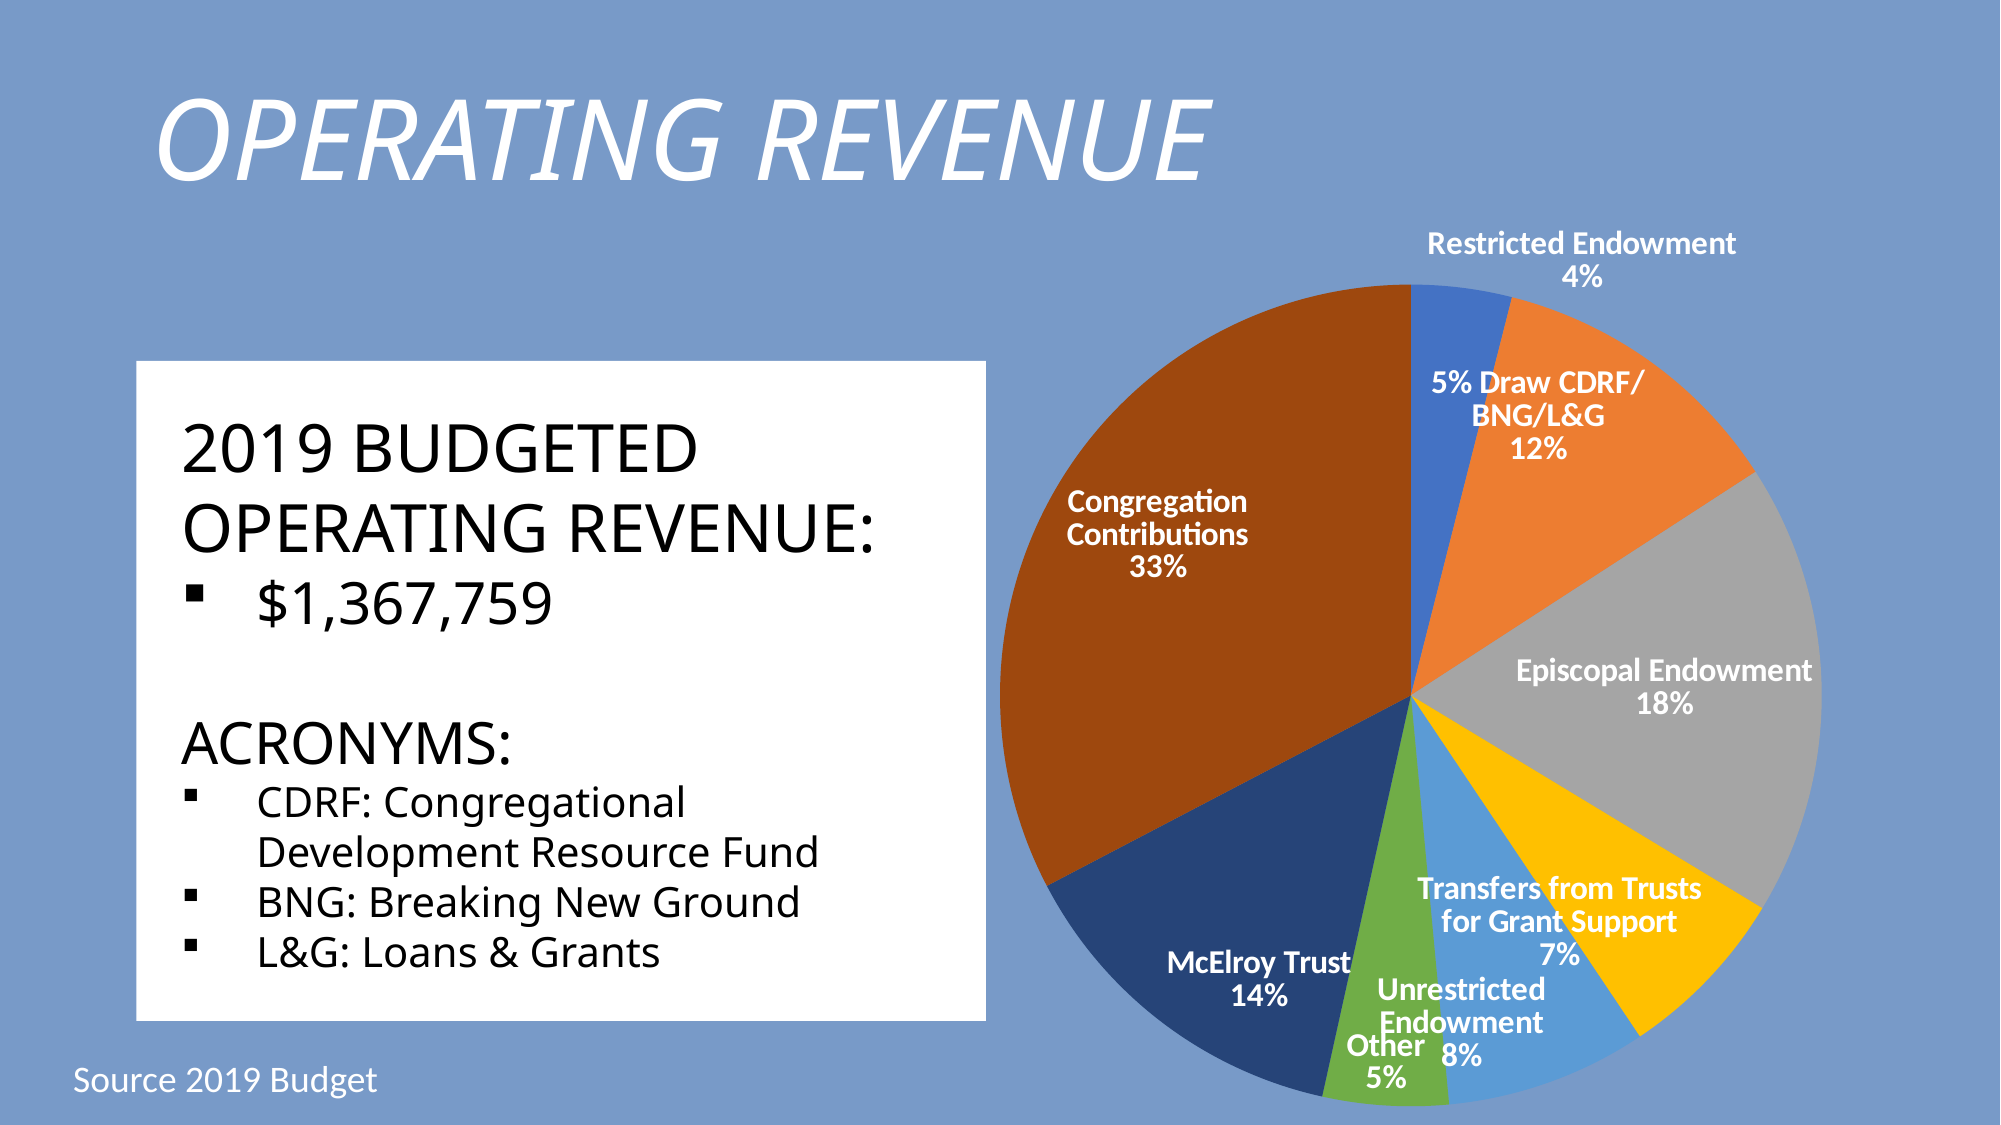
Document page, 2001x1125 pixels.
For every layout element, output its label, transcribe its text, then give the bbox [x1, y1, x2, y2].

text_box 2019 BUDGETED OPERATING REVENUE: $1,367,759 ACRONYMS: CDRF: Congregational Development Resource Fund BNG: Breaking New Ground L&G: Loans & Grants [136, 360, 773, 1021]
title OPERATING REVENUE [136, 82, 1862, 213]
chart [773, 193, 2000, 1125]
text_box Source 2019 Budget [58, 1047, 529, 1108]
